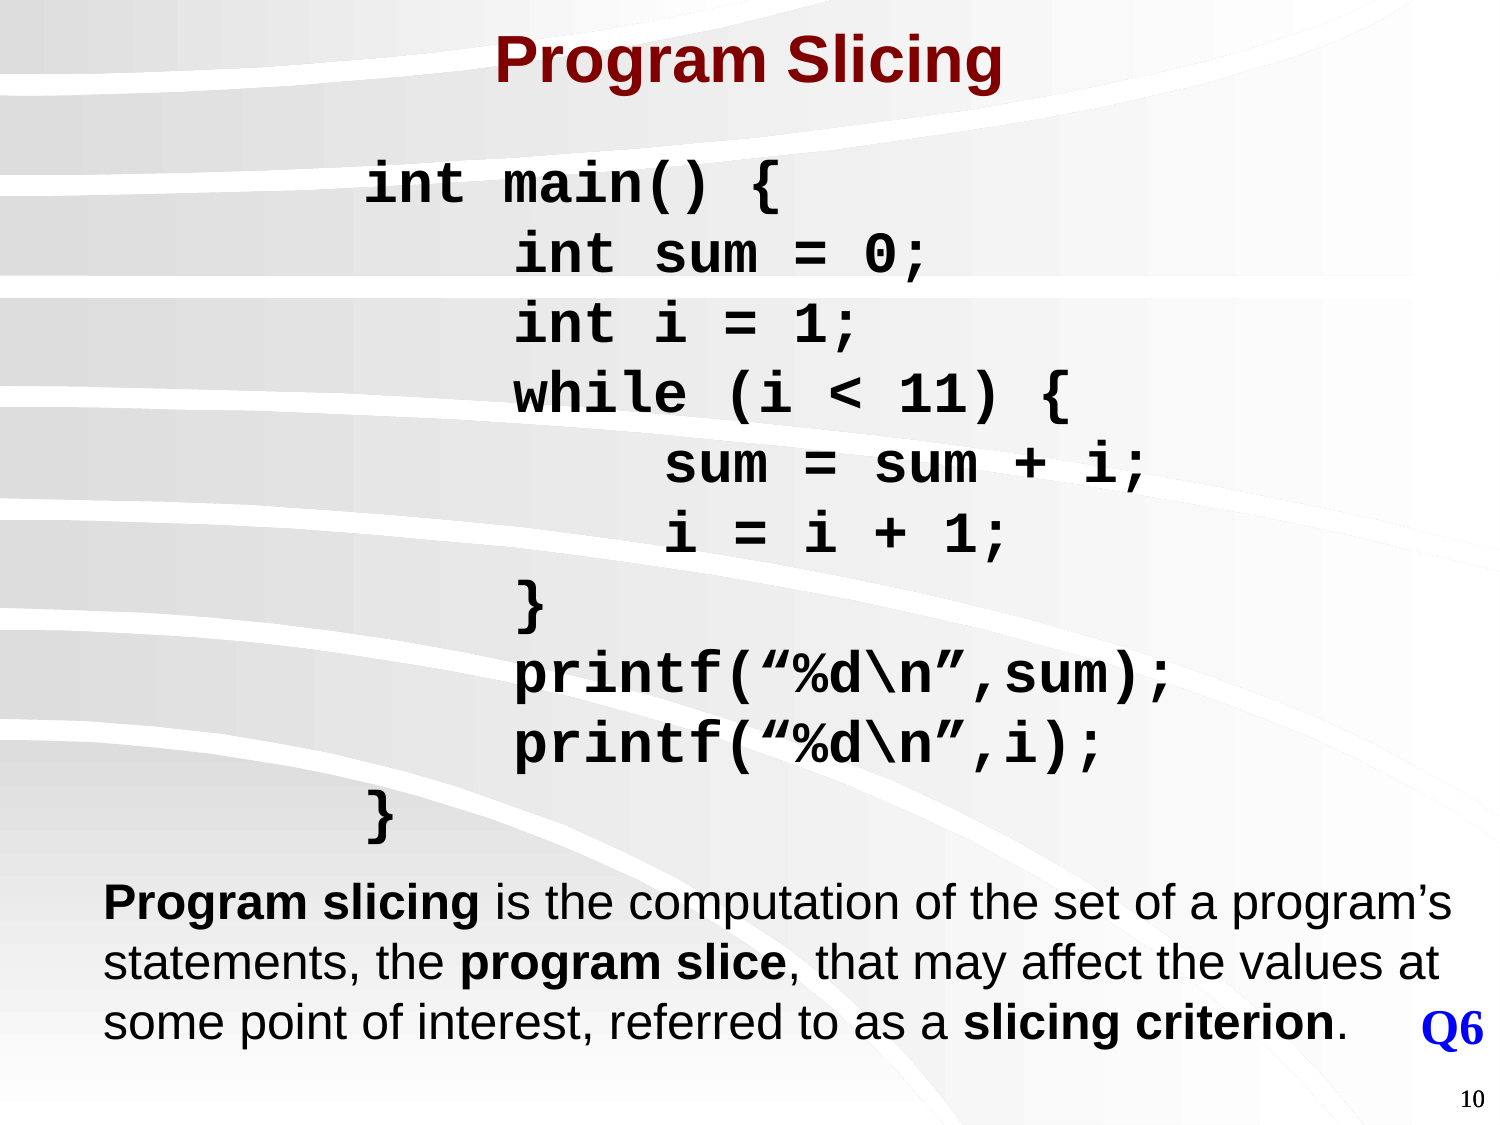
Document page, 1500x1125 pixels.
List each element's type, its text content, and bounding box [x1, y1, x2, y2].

text_box Q6 [1405, 987, 1500, 1063]
title Program Slicing [112, 12, 1388, 101]
slide_number 10 [1187, 1074, 1500, 1125]
text_box int main() { int sum = 0; int i = 1; while (i < 11) { sum = sum + i; i = i + 1; } printf(“%d\n”,sum); printf(“%d\n”,i); } [350, 137, 1375, 851]
text_box Program slicing is the computation of the set of a program’s statements, the program slice, that may affect the values at some point of interest, referred to as a slicing criterion. [88, 862, 1483, 1058]
